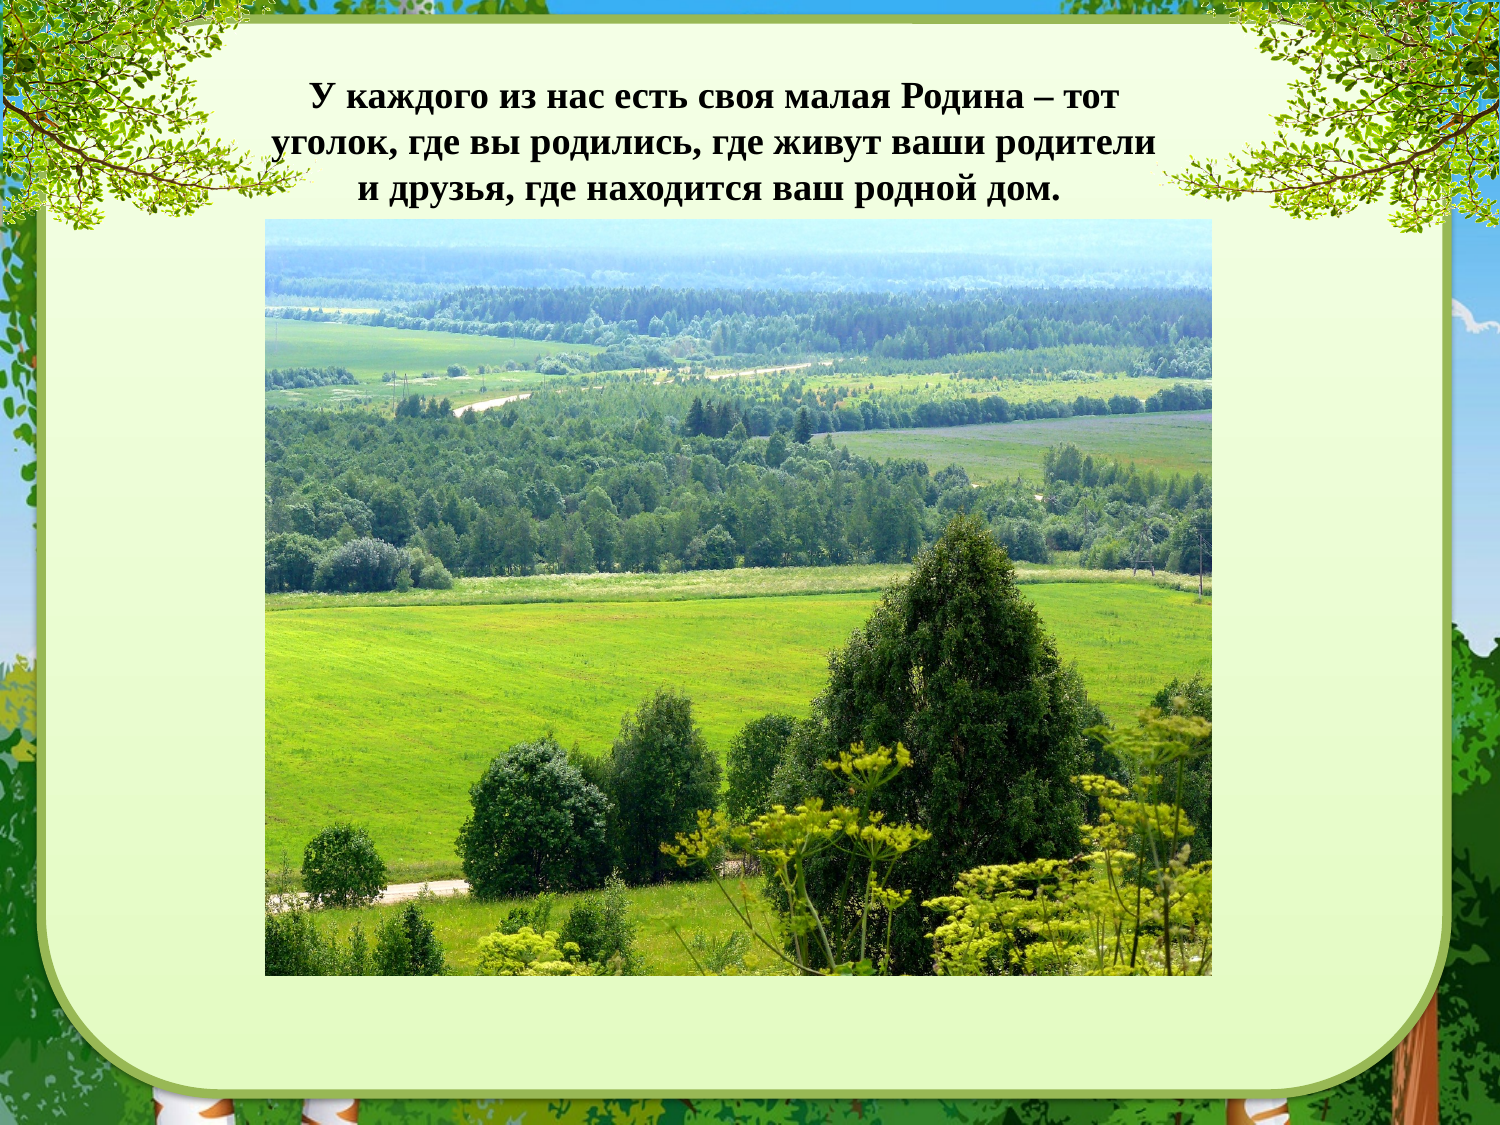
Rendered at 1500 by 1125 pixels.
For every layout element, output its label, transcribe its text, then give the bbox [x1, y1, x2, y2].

title У каждого из нас есть своя малая Родина – тот уголок, где вы родились, где живут ваши родители и друзья, где находится ваш родной дом. [242, 45, 1188, 233]
picture [0, 0, 1500, 1125]
